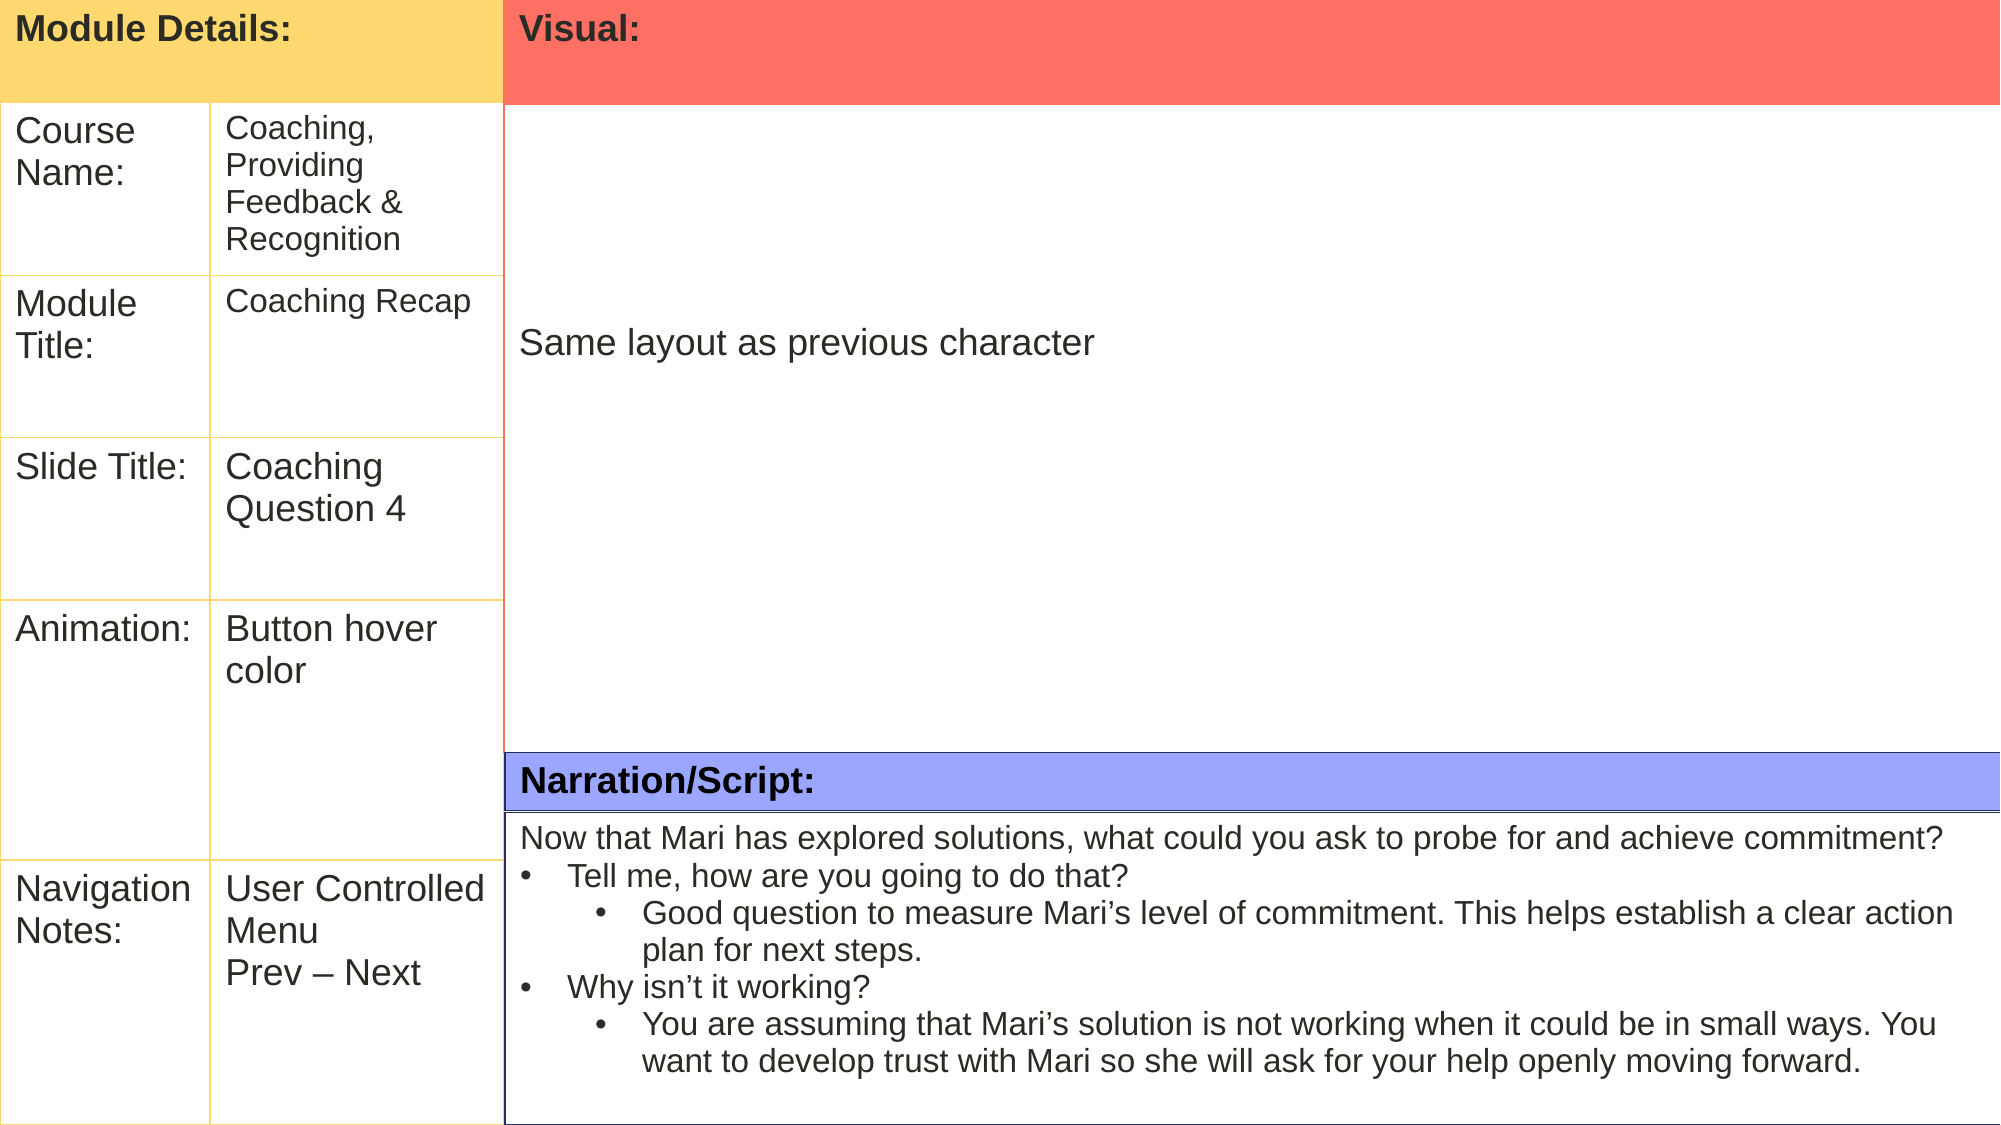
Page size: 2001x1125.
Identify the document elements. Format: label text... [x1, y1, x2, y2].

table_cell Same layout as previous character [505, 105, 2000, 752]
table_header Narration/Script: [506, 753, 2000, 810]
table_header Visual: [505, 1, 2000, 103]
table_cell Animation: [1, 601, 209, 859]
table_cell Course Name: [1, 103, 209, 275]
table_cell Module Title: [1, 276, 209, 437]
table_header Now that Mari has explored solutions, what could you ask to probe for and achieve commitment? Tell me, how are you going to do that? Good question to measure Mari’s level of commitment. This helps establish a clear action plan for next steps. Why isn’t it working? You are assuming that Mari’s solution is not working when it could be in small ways. You want to develop trust with Mari so she will ask for your help openly moving forward. [506, 813, 2000, 1124]
table_cell Button hover color [211, 601, 503, 859]
table_cell Coaching Question 4 [211, 438, 503, 599]
table_cell User Controlled Menu Prev – Next [211, 861, 503, 1124]
table_cell Coaching, Providing Feedback & Recognition [211, 103, 503, 275]
table_cell Coaching Recap [211, 276, 503, 437]
table_cell Navigation Notes: [1, 861, 209, 1124]
table_header Module Details: [1, 1, 503, 101]
table_cell Slide Title: [1, 438, 209, 599]
